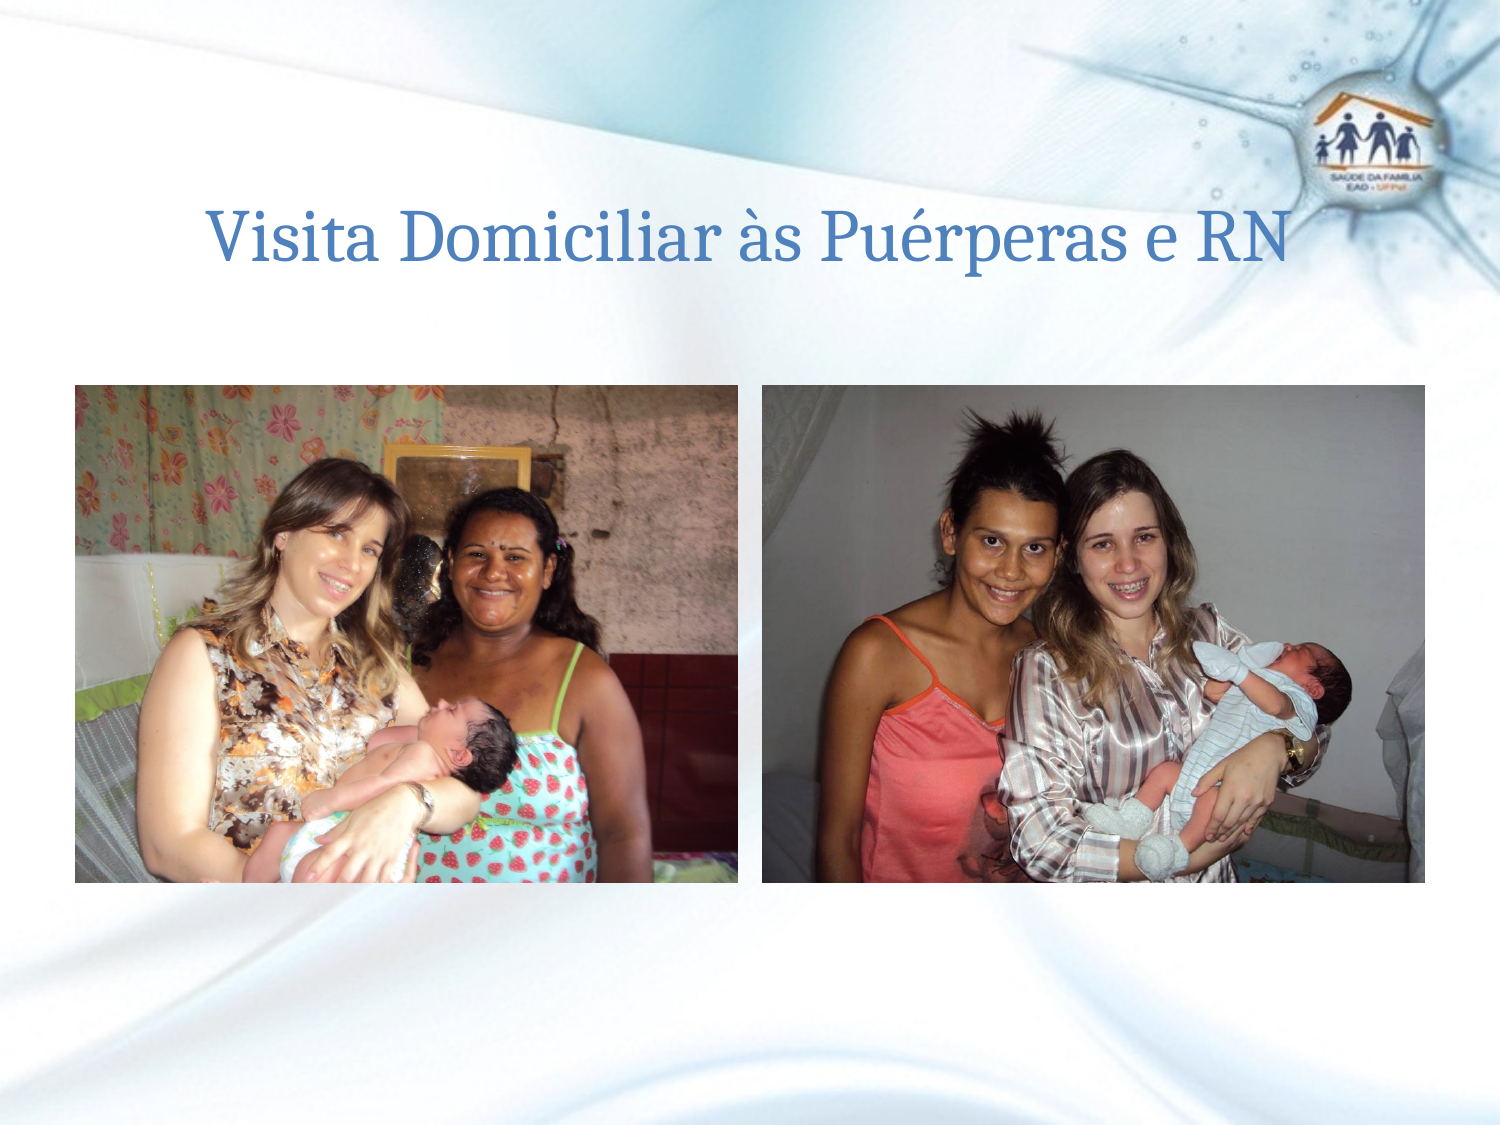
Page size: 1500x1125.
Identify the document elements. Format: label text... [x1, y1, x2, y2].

picture [0, 0, 1500, 1125]
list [762, 384, 1426, 883]
title Visita Domiciliar às Puérperas e RN [75, 149, 1425, 315]
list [74, 384, 738, 883]
